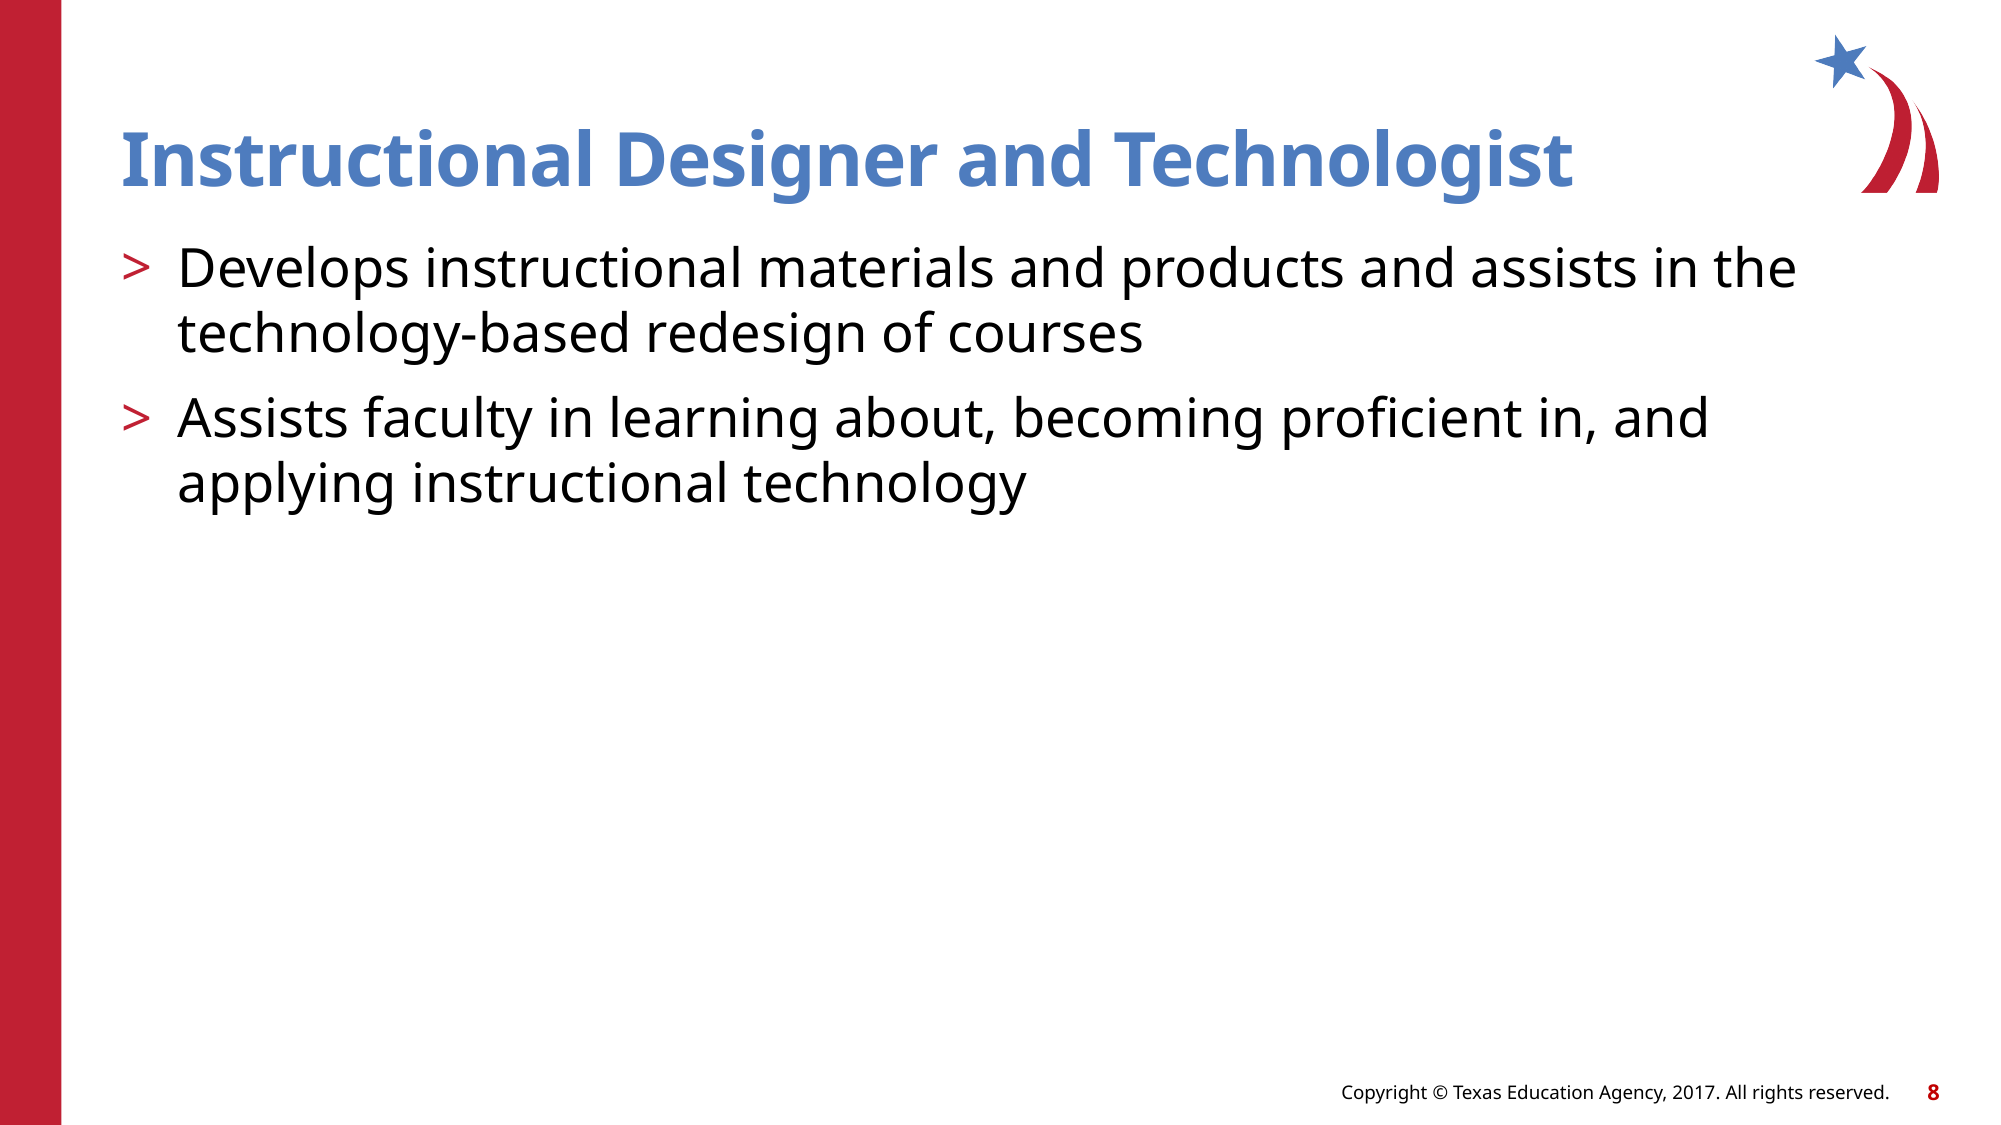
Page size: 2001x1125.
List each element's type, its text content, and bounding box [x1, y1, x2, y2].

list Develops instructional materials and products and assists in the technology-based redesign of courses Assists faculty in learning about, becoming proficient in, and applying instructional technology [121, 233, 1884, 1010]
title Instructional Designer and Technologist [121, 59, 1772, 203]
picture [1814, 34, 1939, 193]
